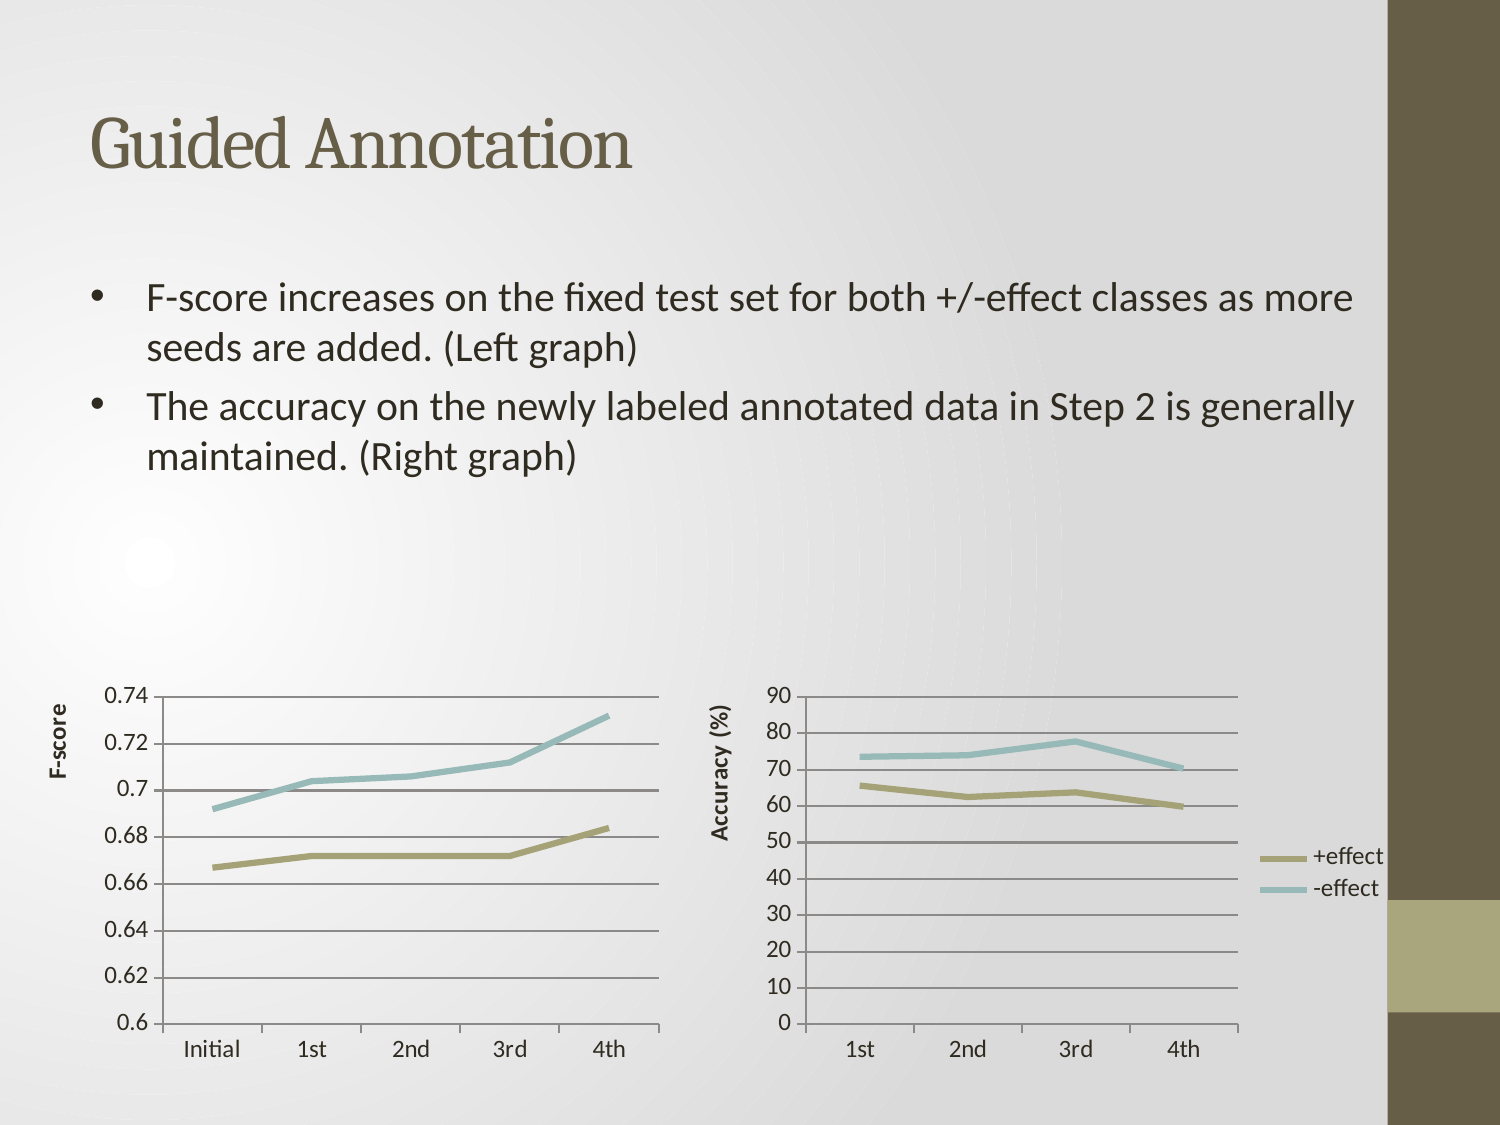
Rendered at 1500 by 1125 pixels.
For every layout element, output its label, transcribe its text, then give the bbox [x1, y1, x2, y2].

text_box F-score increases on the fixed test set for both +/-effect classes as more seeds are added. (Left graph) The accuracy on the newly labeled annotated data in Step 2 is generally maintained. (Right graph) [74, 262, 1425, 670]
chart [24, 676, 673, 1073]
title Guided Annotation [75, 45, 1325, 233]
chart [684, 676, 1405, 1073]
